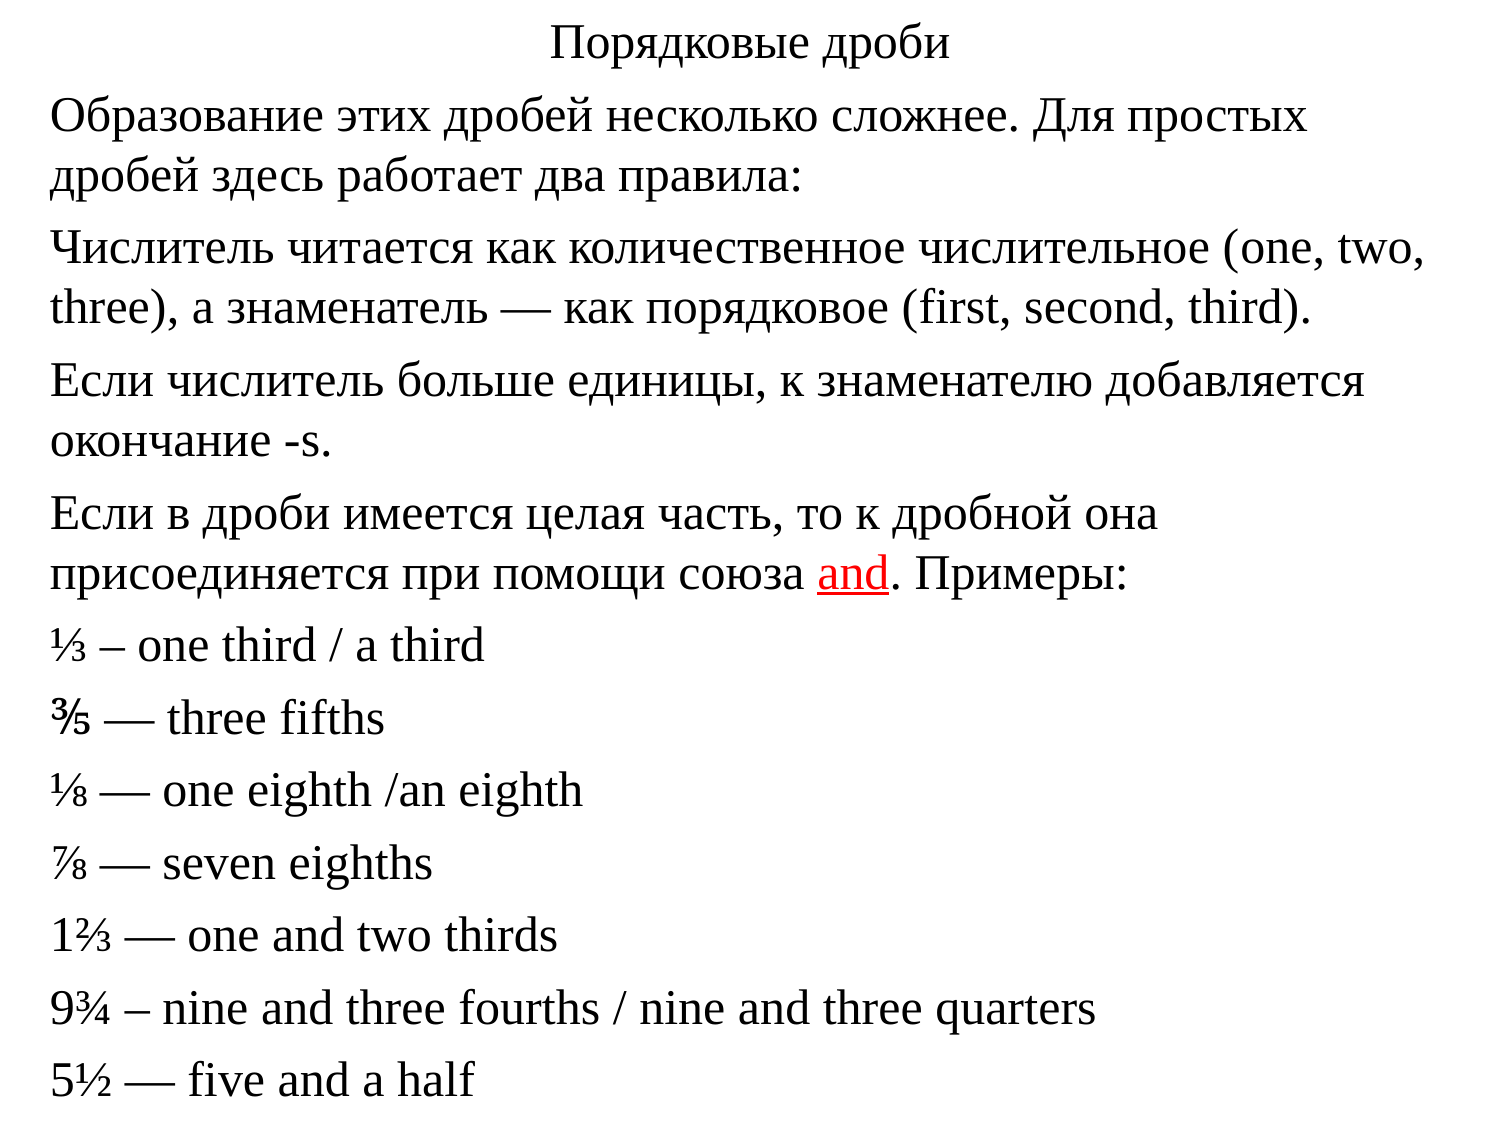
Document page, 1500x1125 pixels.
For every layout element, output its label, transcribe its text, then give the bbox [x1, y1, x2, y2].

text_box Порядковые дроби Образование этих дробей несколько сложнее. Для простых дробей здесь работает два правила: Числитель читается как количественное числительное (one, two, three), а знаменатель — как порядковое (first, second, third). Если числитель больше единицы, к знаменателю добавляется окончание -s. Если в дроби имеется целая часть, то к дробной она присоединяется при помощи союза and. Примеры: ⅓ – one third / a third ⅗ — three fifths ⅛ — one eighth /an eighth ⅞ — seven eighths 1⅔ — one and two thirds 9¾ – nine and three fourths / nine and three quarters 5½ — five and a half [35, 1, 1465, 1115]
